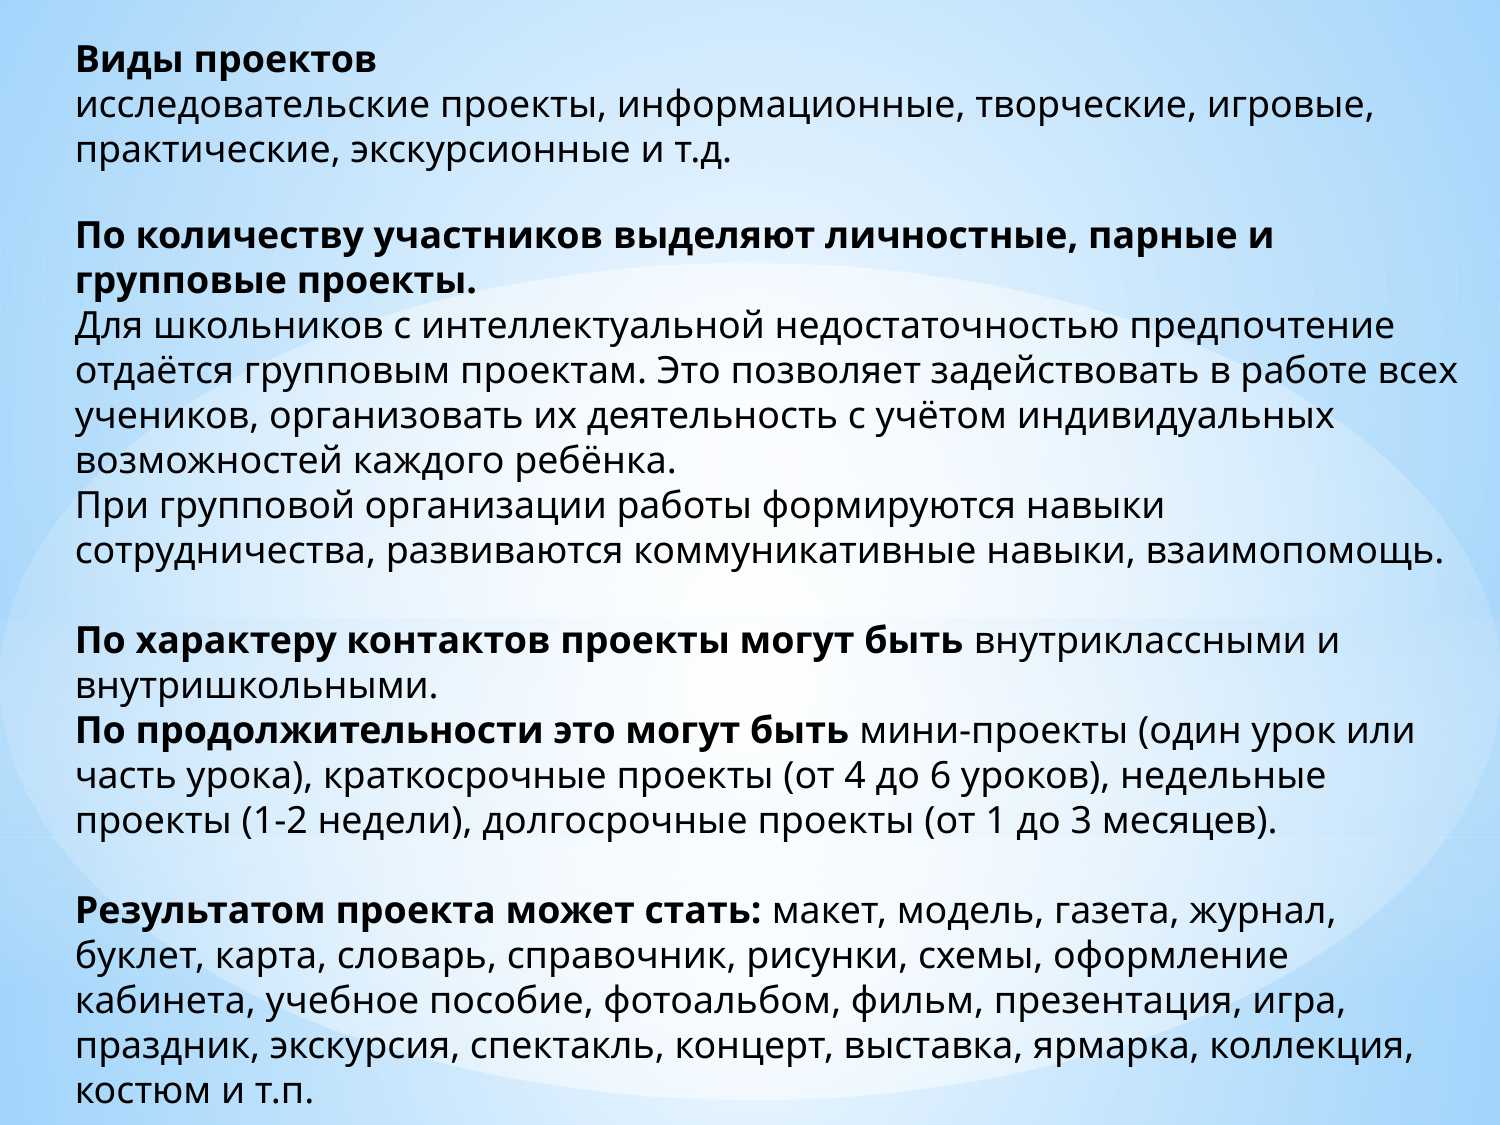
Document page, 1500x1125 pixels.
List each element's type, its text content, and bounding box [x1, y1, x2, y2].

text_box По количеству участников выделяют личностные, парные и групповые проекты. Для школьников с интеллектуальной недостаточностью предпочтение отдаётся групповым проектам. Это позволяет задействовать в работе всех учеников, организовать их деятельность с учётом индивидуальных возможностей каждого ребёнка. При групповой организации работы формируются навыки сотрудничества, развиваются коммуникативные навыки, взаимопомощь. По характеру контактов проекты могут быть внутриклассными и внутришкольными. По продолжительности это могут быть мини-проекты (один урок или часть урока), краткосрочные проекты (от 4 до 6 уроков), недельные проекты (1-2 недели), долгосрочные проекты (от 1 до 3 месяцев). Результатом проекта может стать: макет, модель, газета, журнал, буклет, карта, словарь, справочник, рисунки, схемы, оформление кабинета, учебное пособие, фотоальбом, фильм, презентация, игра, праздник, экскурсия, спектакль, концерт, выставка, ярмарка, коллекция, костюм и т.п. [59, 204, 1488, 1125]
text_box Виды проектов исследовательские проекты, информационные, творческие, игровые, практические, экскурсионные и т.д. [60, 27, 1421, 177]
